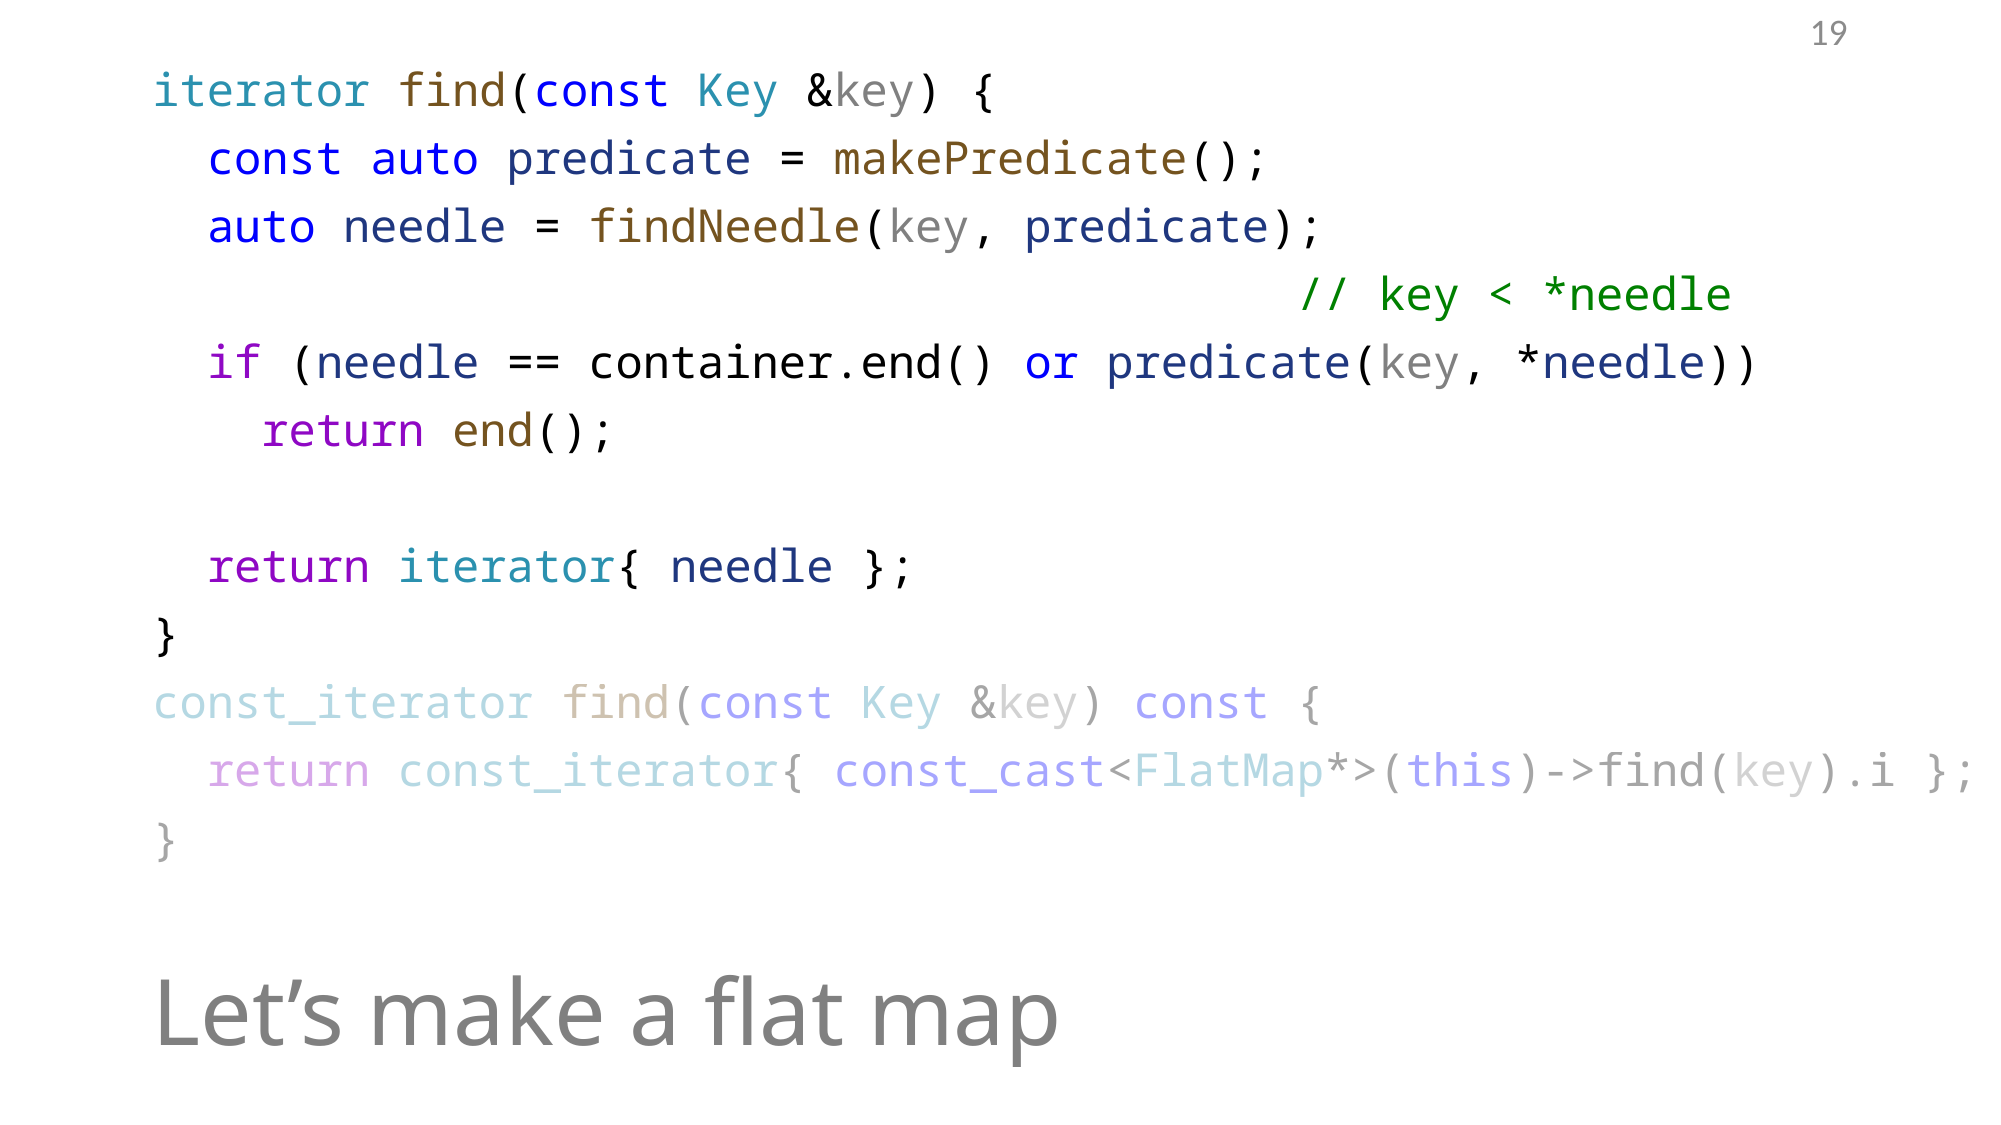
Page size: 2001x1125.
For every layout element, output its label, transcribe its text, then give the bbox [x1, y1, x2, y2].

title Let’s make a flat map [137, 908, 1863, 1125]
list iterator find(const Key &key) { const auto predicate = makePredicate(); auto needle = findNeedle(key, predicate); // key < *needle if (needle == container.end() or predicate(key, *needle)) return end(); return iterator{ needle }; } const_iterator find(const Key &key) const { return const_iterator{ const_cast<FlatMap*>(this)->find(key).i }; } [137, 59, 2000, 908]
slide_number 19 [1412, 0, 1863, 60]
